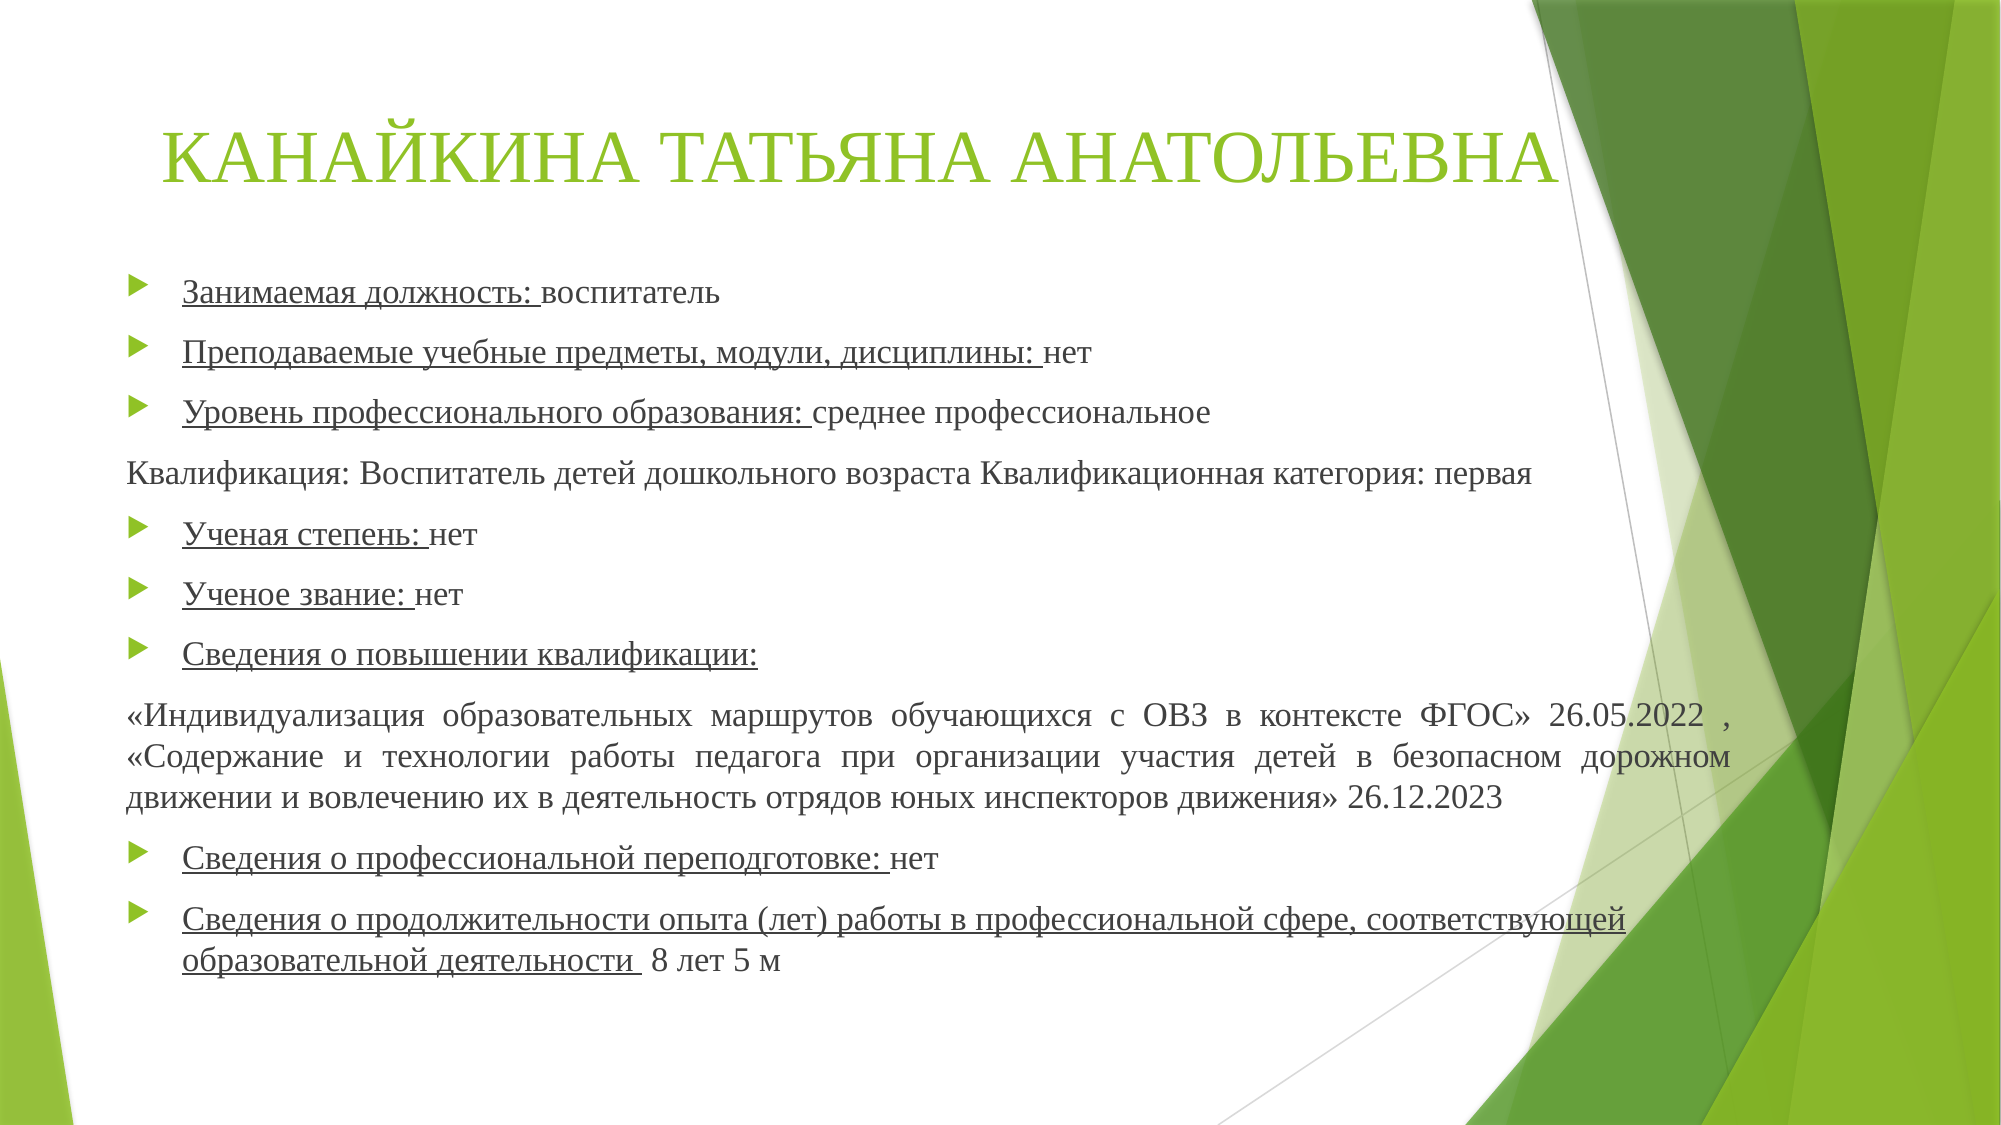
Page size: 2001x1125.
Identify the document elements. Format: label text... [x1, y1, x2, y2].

title КАНАЙКИНА ТАТЬЯНА АНАТОЛЬЕВНА [111, 99, 1612, 230]
list Занимаемая должность: воспитатель Преподаваемые учебные предметы, модули, дисциплины: нет Уровень профессионального образования: среднее профессиональное Квалификация: Воспитатель детей дошкольного возраста Квалификационная категория: первая Ученая степень: нет Ученое звание: нет Сведения о повышении квалификации: «Индивидуализация образовательных маршрутов обучающихся с ОВЗ в контексте ФГОС» 26.05.2022 , «Содержание и технологии работы педагога при организации участия детей в безопасном дорожном движении и вовлечению их в деятельность отрядов юных инспекторов движения» 26.12.2023 Сведения о профессиональной переподготовке: нет Сведения о продолжительности опыта (лет) работы в профессиональной сфере, соответствующей образовательной деятельности 8 лет 5 м [111, 261, 1746, 991]
